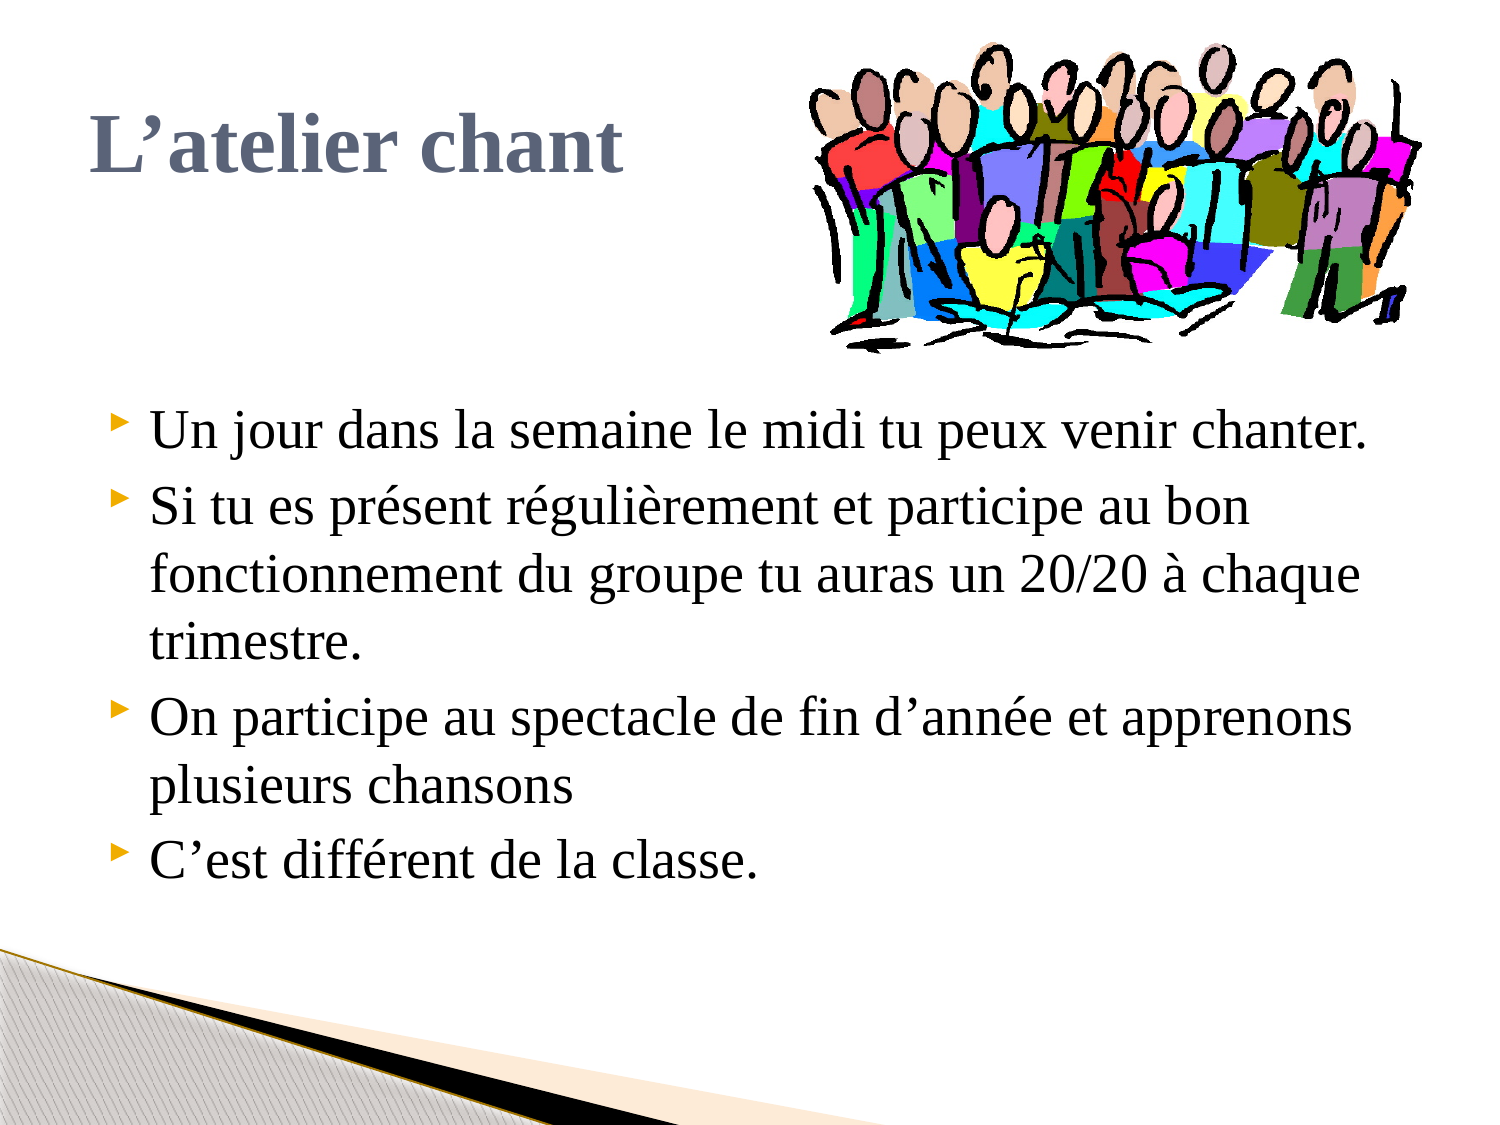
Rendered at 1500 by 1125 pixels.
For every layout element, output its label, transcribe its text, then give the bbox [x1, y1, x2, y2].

picture [808, 42, 1422, 354]
list Un jour dans la semaine le midi tu peux venir chanter. Si tu es présent régulièrement et participe au bon fonctionnement du groupe tu auras un 20/20 à chaque trimestre. On participe au spectacle de fin d’année et apprenons plusieurs chansons C’est différent de la classe. [75, 385, 1412, 965]
title L’atelier chant [75, 45, 803, 233]
